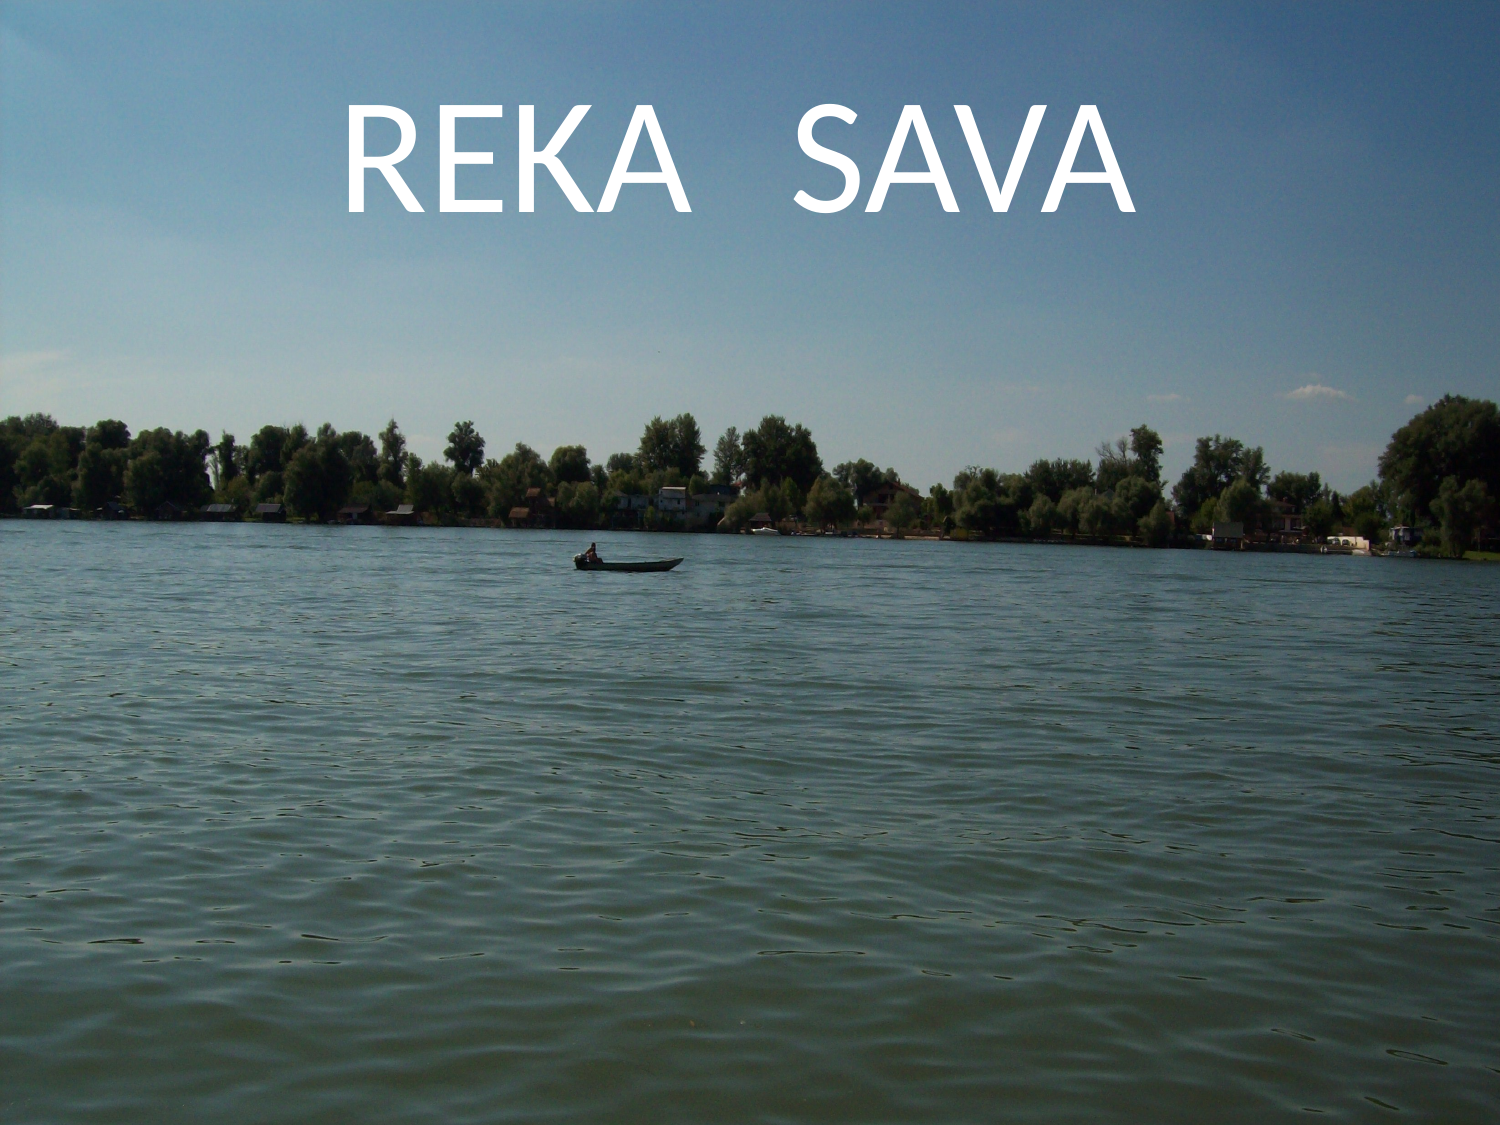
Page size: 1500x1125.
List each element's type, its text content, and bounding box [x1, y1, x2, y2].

picture [0, 0, 1500, 1125]
title REKA SAVA [99, 24, 1375, 267]
